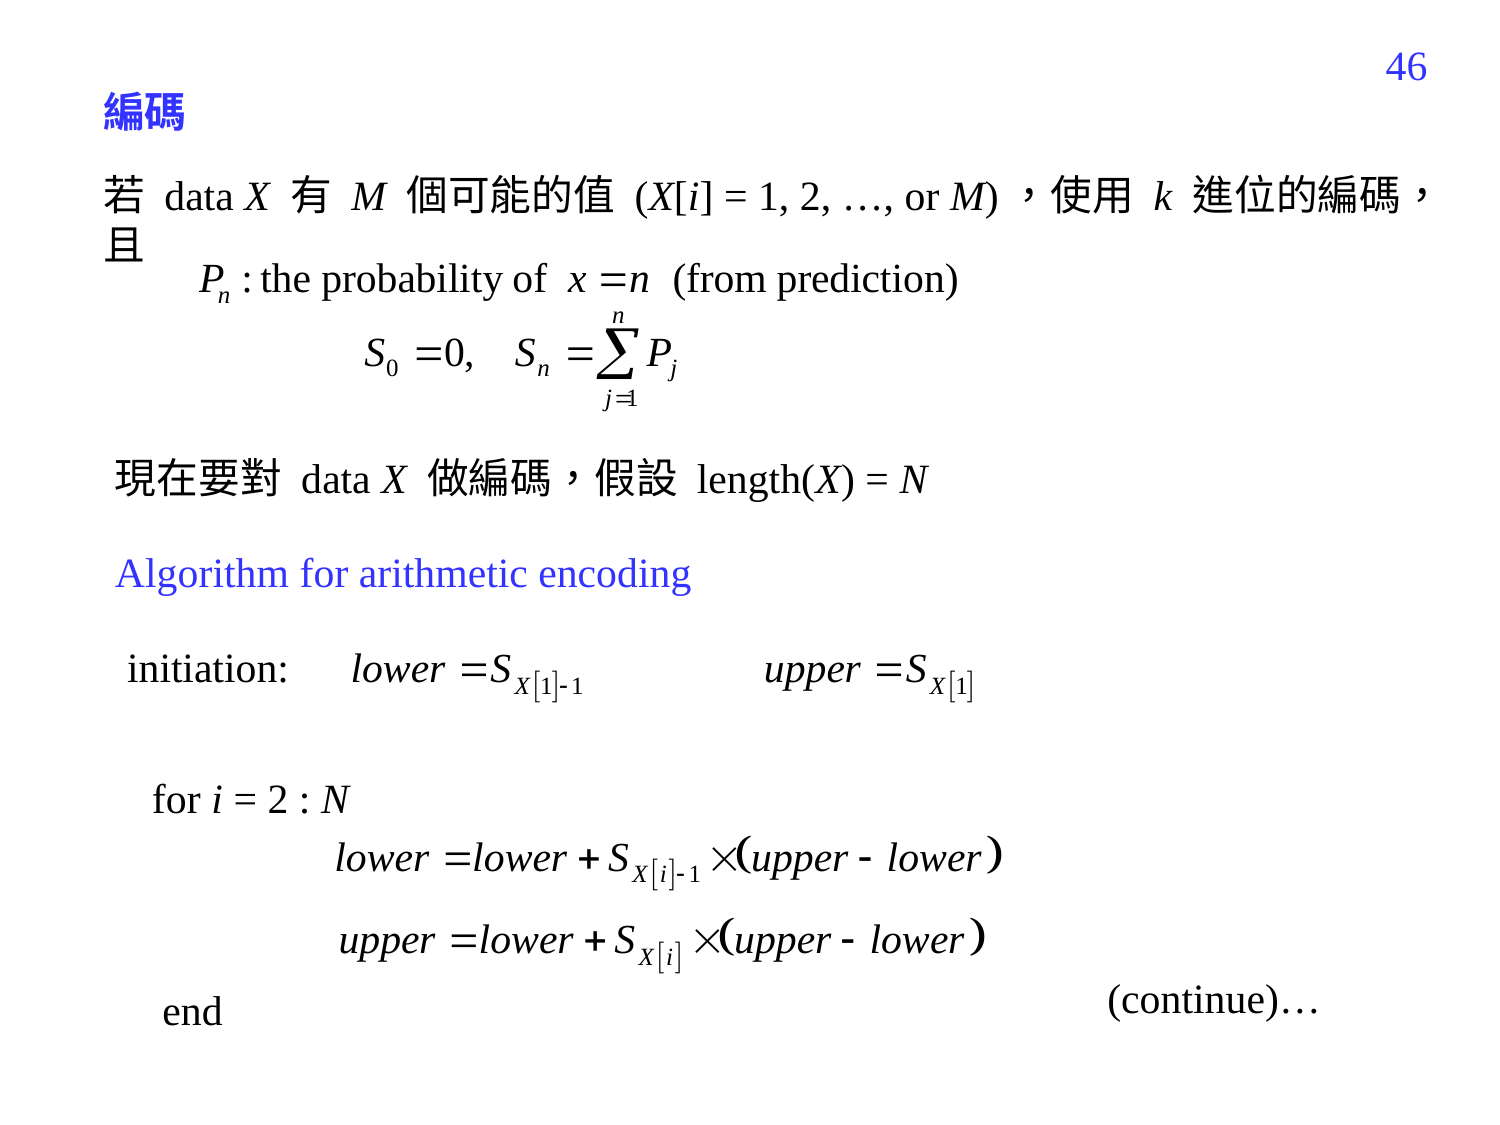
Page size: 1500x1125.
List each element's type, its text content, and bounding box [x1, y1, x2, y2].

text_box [331, 831, 1004, 897]
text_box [336, 914, 987, 979]
text_box 編碼 [88, 78, 337, 143]
text_box 若 data X 有 M 個可能的值 (X[i] = 1, 2, …, or M)，使用 k 進位的編碼，且 [88, 160, 1436, 276]
text_box end [147, 976, 431, 1041]
text_box (continue)… [1092, 964, 1400, 1029]
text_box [193, 255, 964, 310]
text_box Algorithm for arithmetic encoding [100, 538, 1093, 604]
text_box for i = 2 : N [137, 764, 421, 830]
text_box initiation: [112, 633, 337, 699]
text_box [348, 644, 587, 708]
text_box 317 [1092, 31, 1443, 110]
text_box 現在要對 data X 做編碼，假設 length(X) = N [100, 444, 1187, 509]
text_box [761, 644, 979, 708]
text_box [359, 299, 688, 418]
